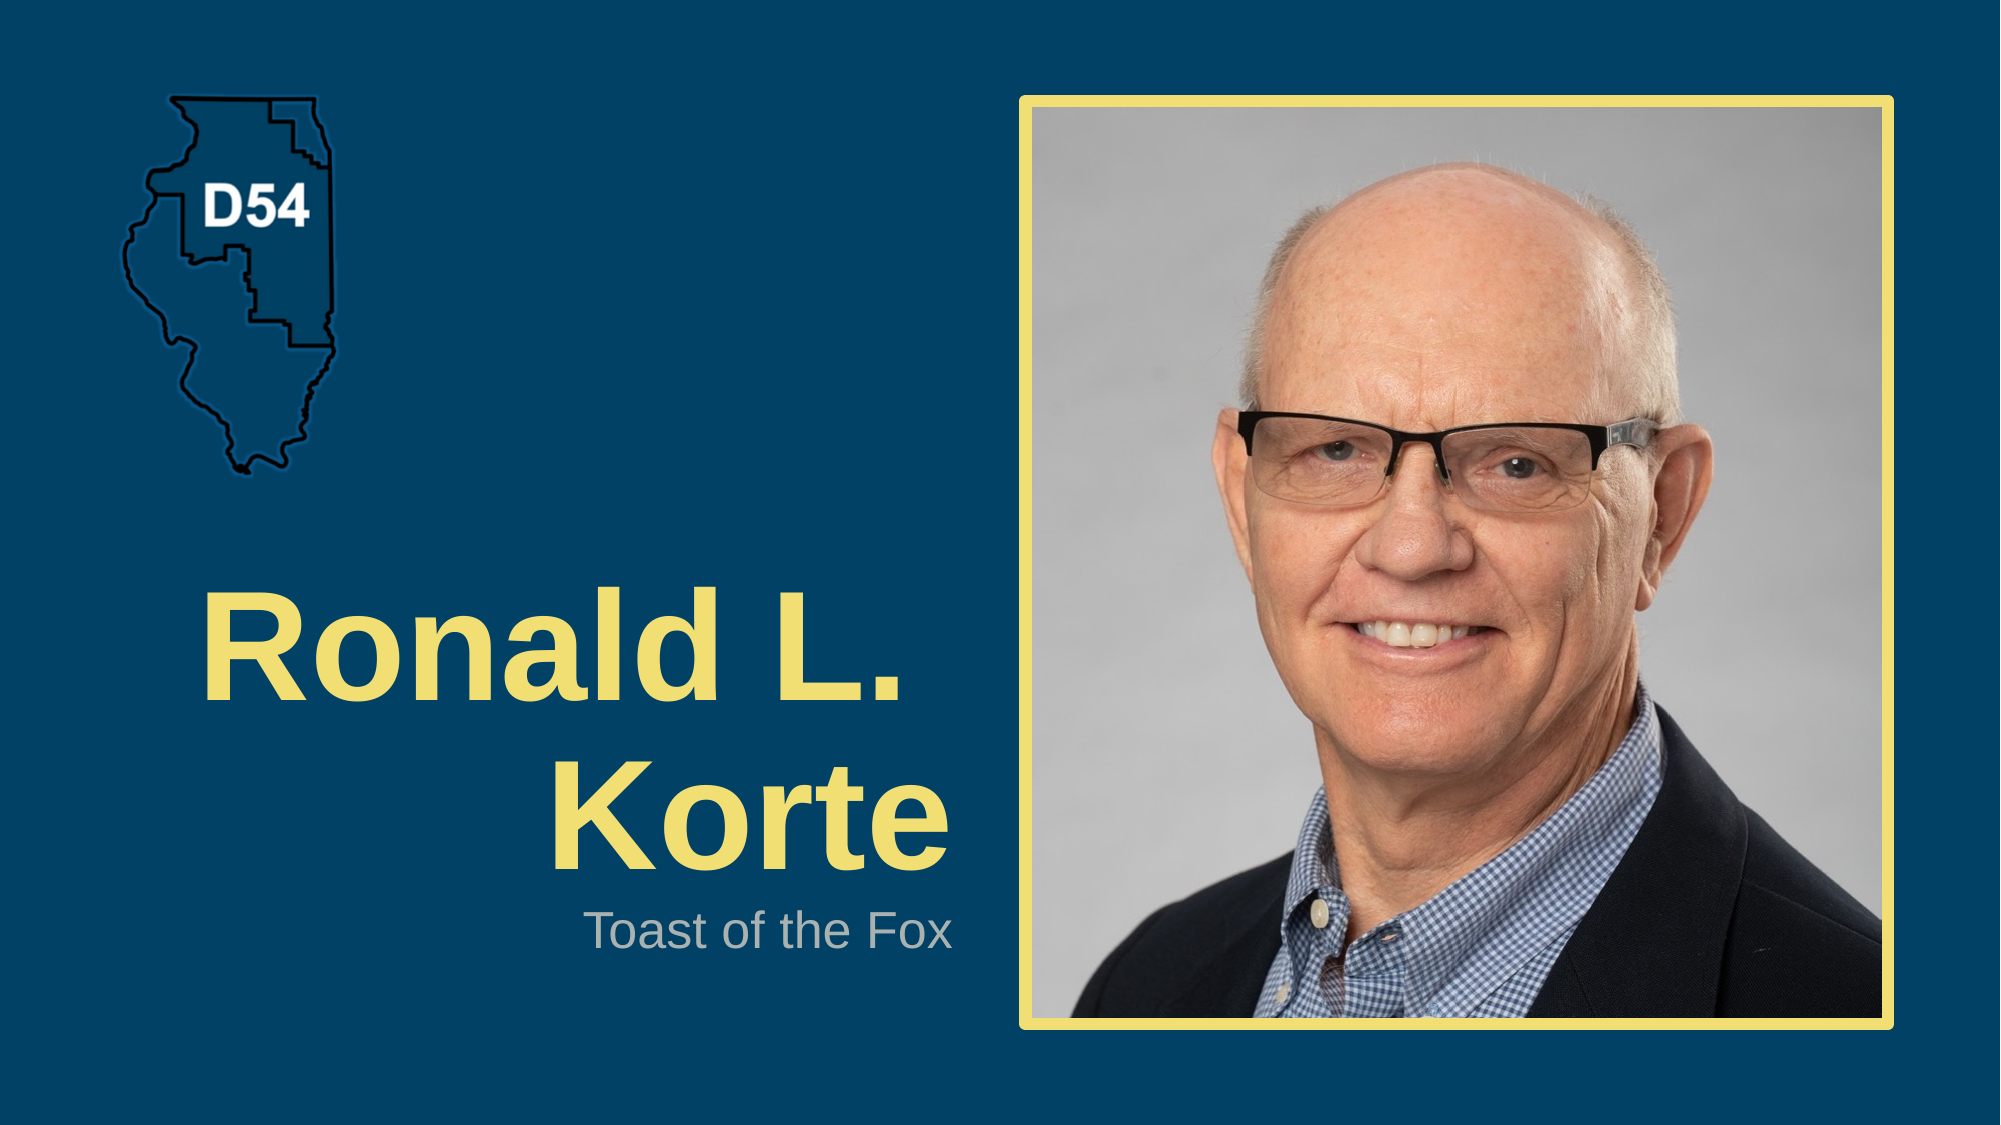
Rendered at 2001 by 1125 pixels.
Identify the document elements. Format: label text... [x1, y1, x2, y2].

title Ronald L. Korte Toast of the Fox [137, 159, 969, 968]
picture [105, 78, 353, 492]
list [1031, 107, 1882, 1018]
